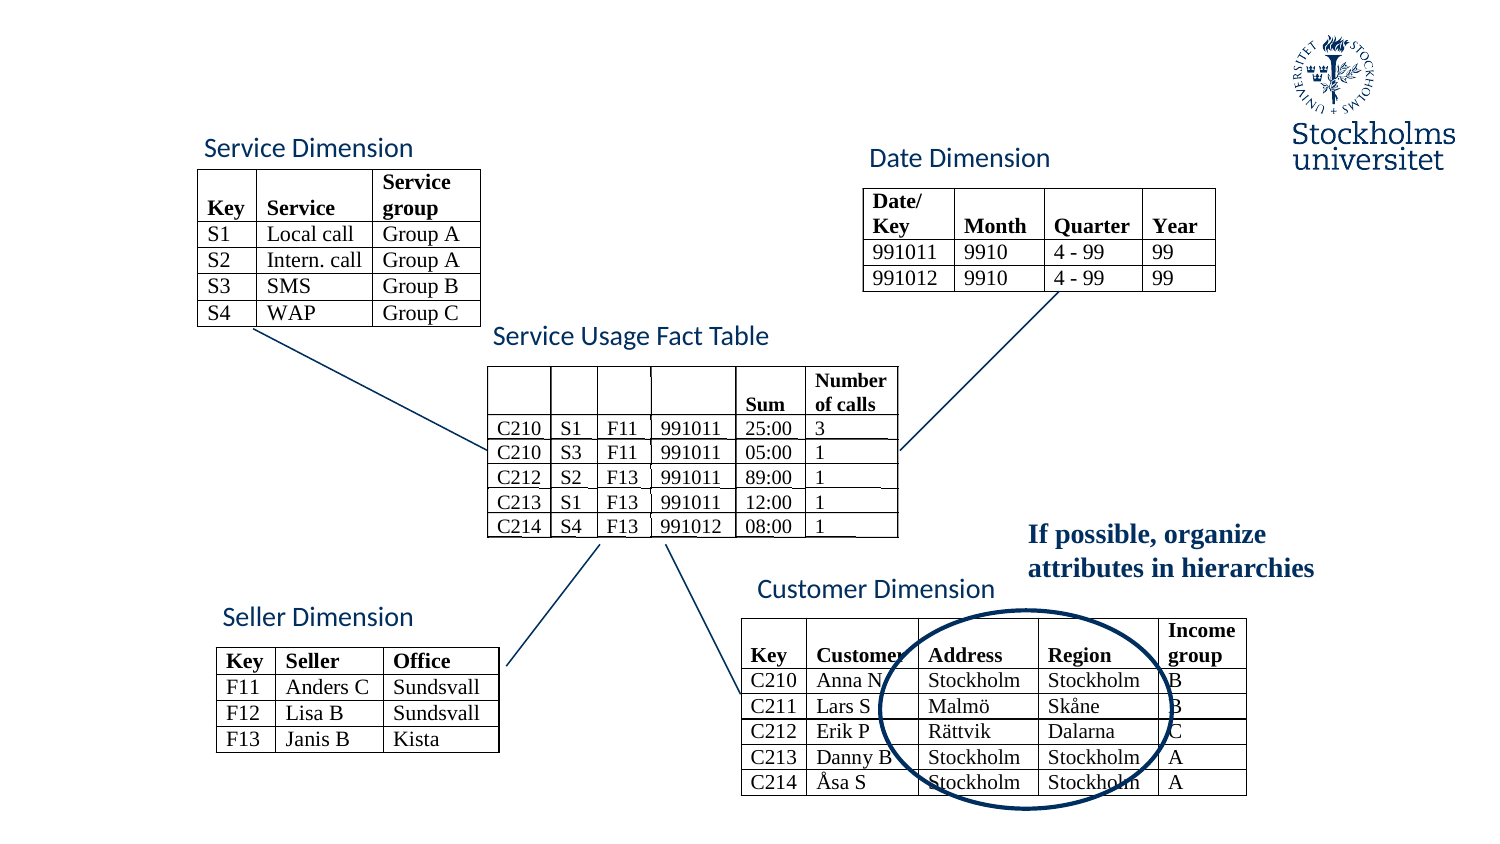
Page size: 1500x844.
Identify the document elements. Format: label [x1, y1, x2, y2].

text_box [187, 122, 1500, 817]
picture [1293, 35, 1455, 122]
